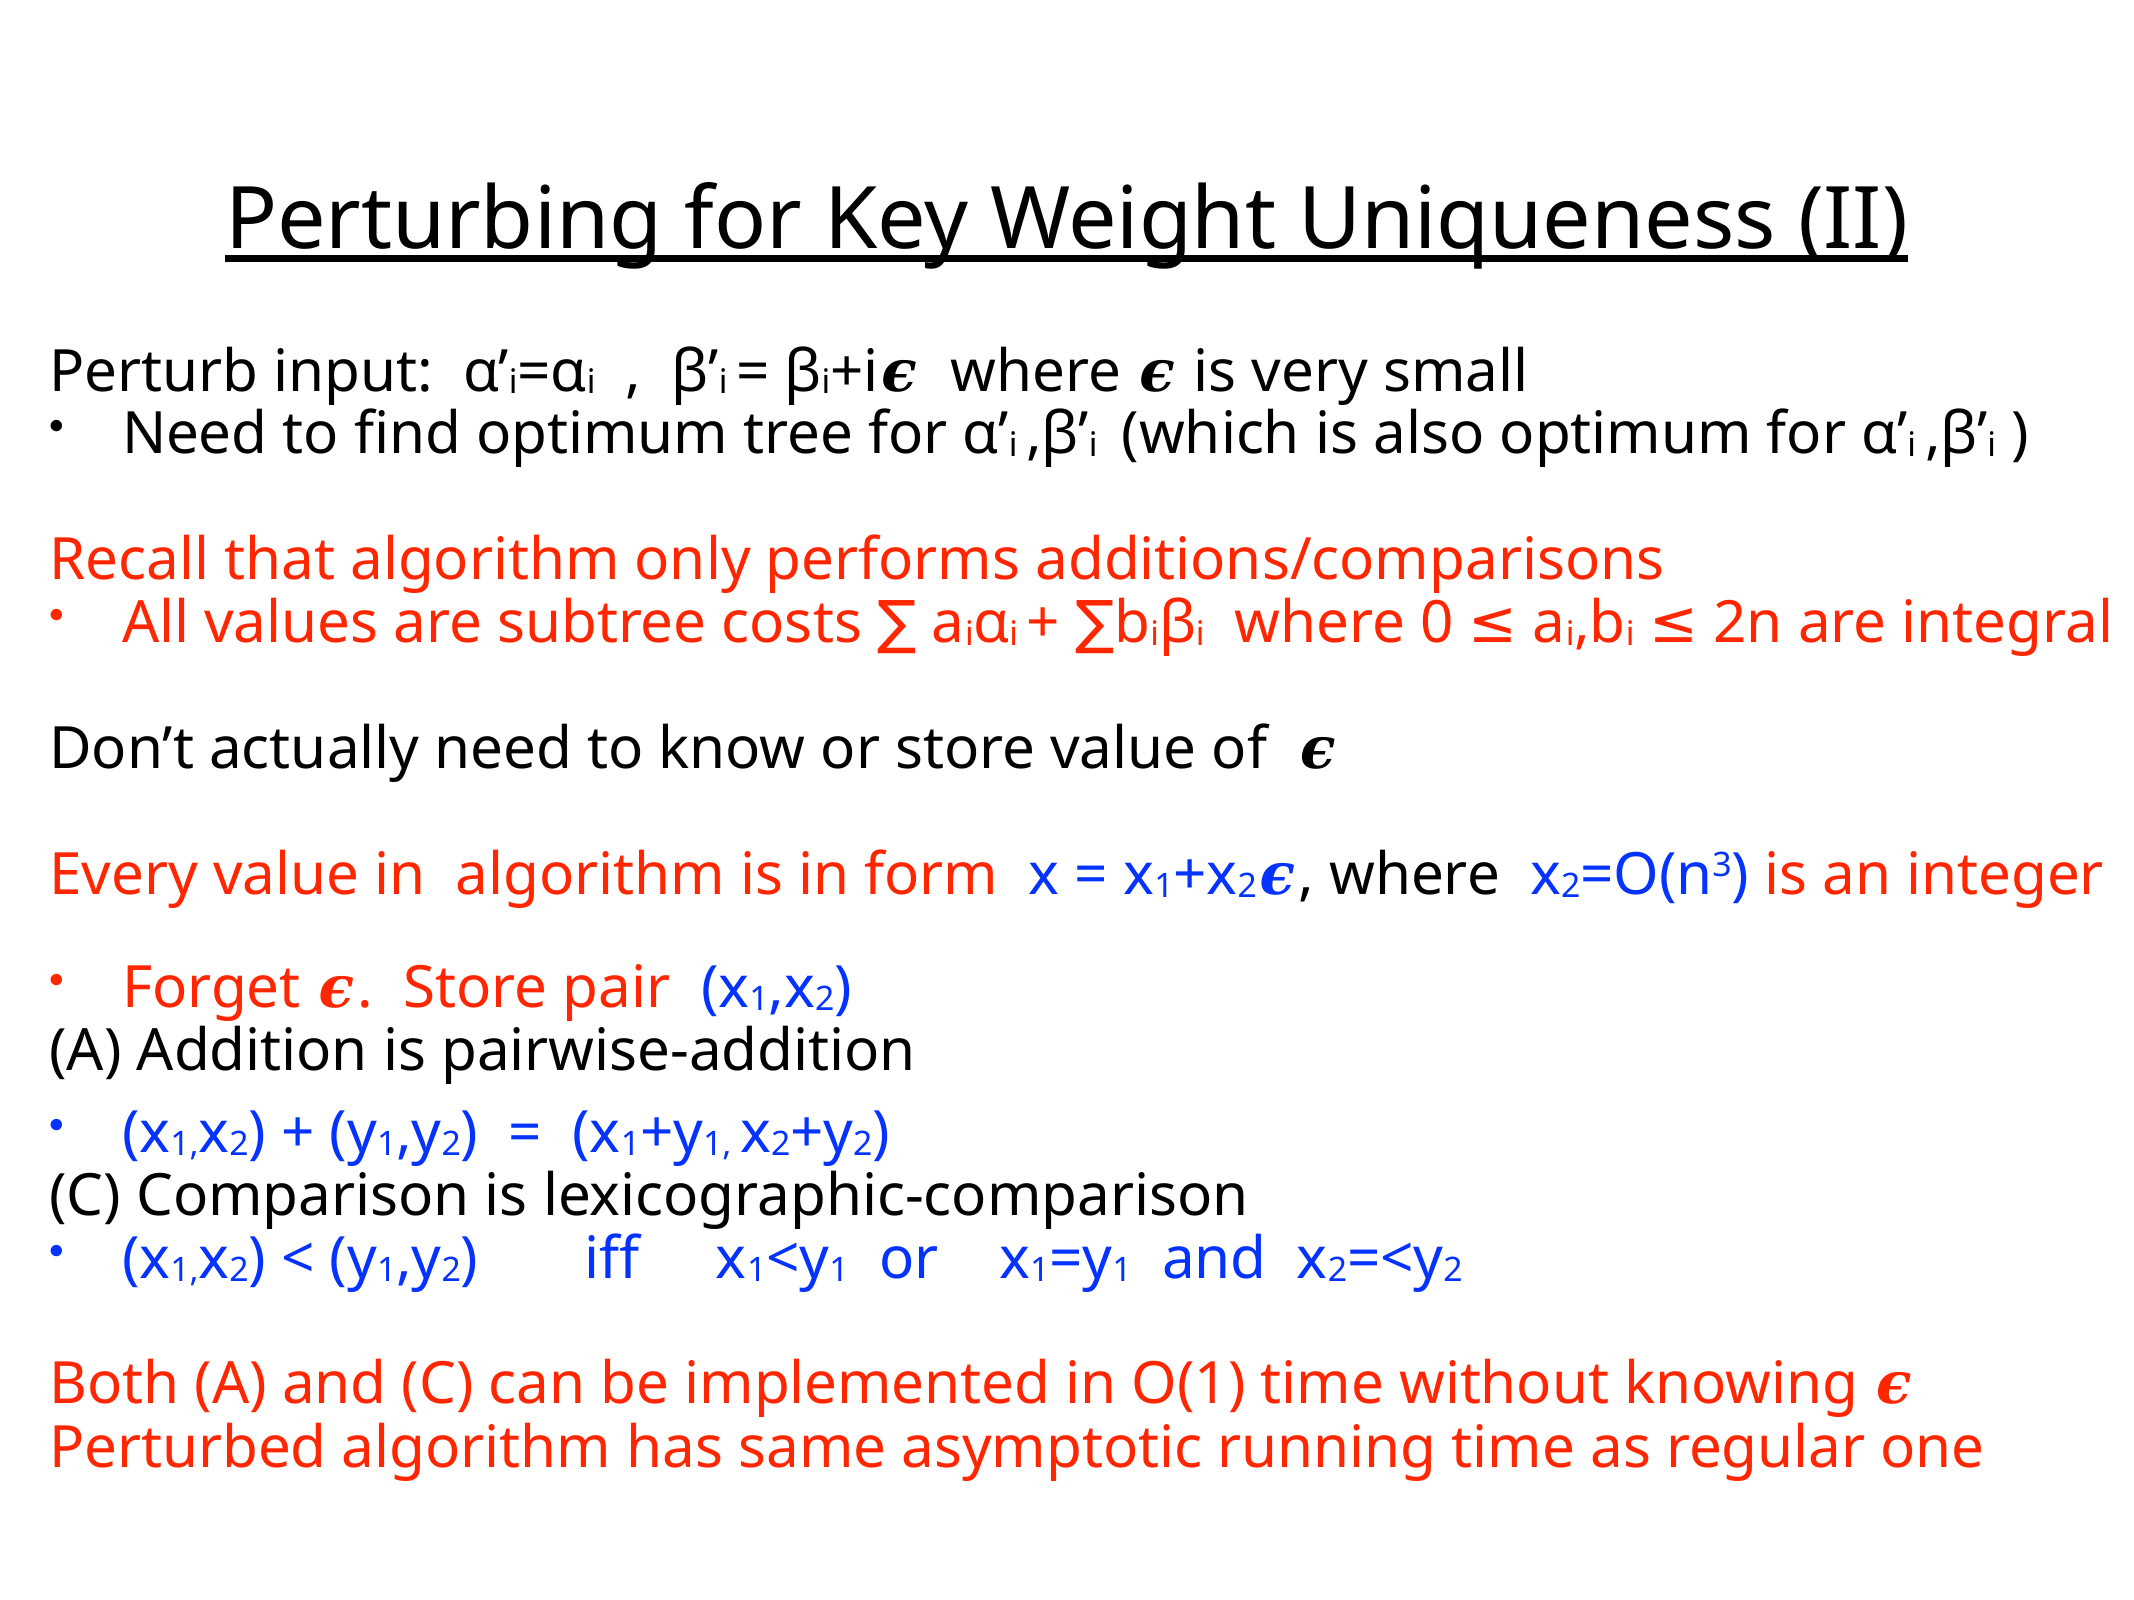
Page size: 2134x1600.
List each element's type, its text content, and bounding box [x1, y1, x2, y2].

text_box Perturb input: α’i=αi , β’i = βi+i𝝐 where 𝝐 is very small Need to find optimum tree for α’i ,β’i (which is also optimum for α’i ,β’i ) Recall that algorithm only performs additions/comparisons All values are subtree costs ∑ aiαi + ∑biβi where 0 ≤ ai,bi ≤ 2n are integral Don’t actually need to know or store value of 𝝐 Every value in algorithm is in form x = x1+x2𝝐, where x2=O(n3) is an integer Forget 𝝐. Store pair (x1,x2) (A) Addition is pairwise-addition (x1,x2) + (y1,y2) = (x1+y1, x2+y2) (C) Comparison is lexicographic-comparison (x1,x2) < (y1,y2) iff x1<y1 or x1=y1 and x2=<y2 Both (A) and (C) can be implemented in O(1) time without knowing 𝝐 Perturbed algorithm has same asymptotic running time as regular one [0, 340, 2129, 1600]
text_box Perturbing for Key Weight Uniqueness (II) [156, 120, 1978, 309]
